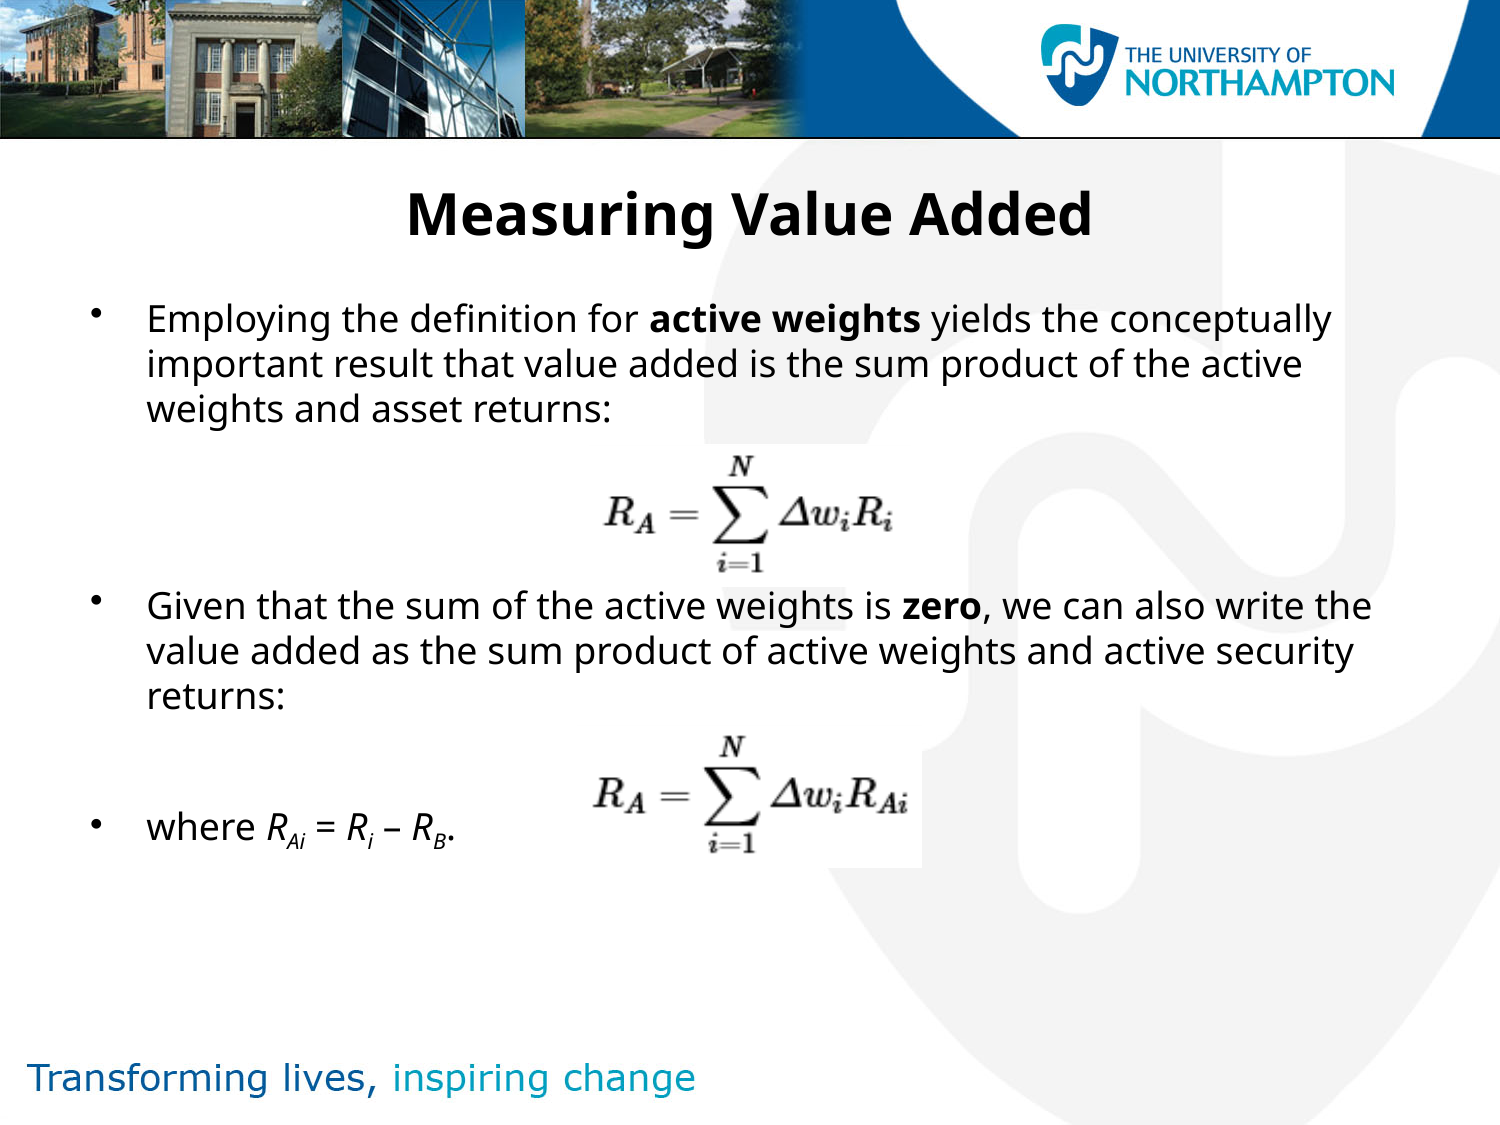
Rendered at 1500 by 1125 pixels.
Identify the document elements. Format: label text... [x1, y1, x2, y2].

list Employing the definition for active weights yields the conceptually important result that value added is the sum product of the active weights and asset returns: Given that the sum of the active weights is zero, we can also write the value added as the sum product of active weights and active security returns: where RAi = Ri – RB. [74, 287, 1426, 1051]
picture [0, 0, 1500, 1125]
title Measuring Value Added [74, 137, 1426, 287]
